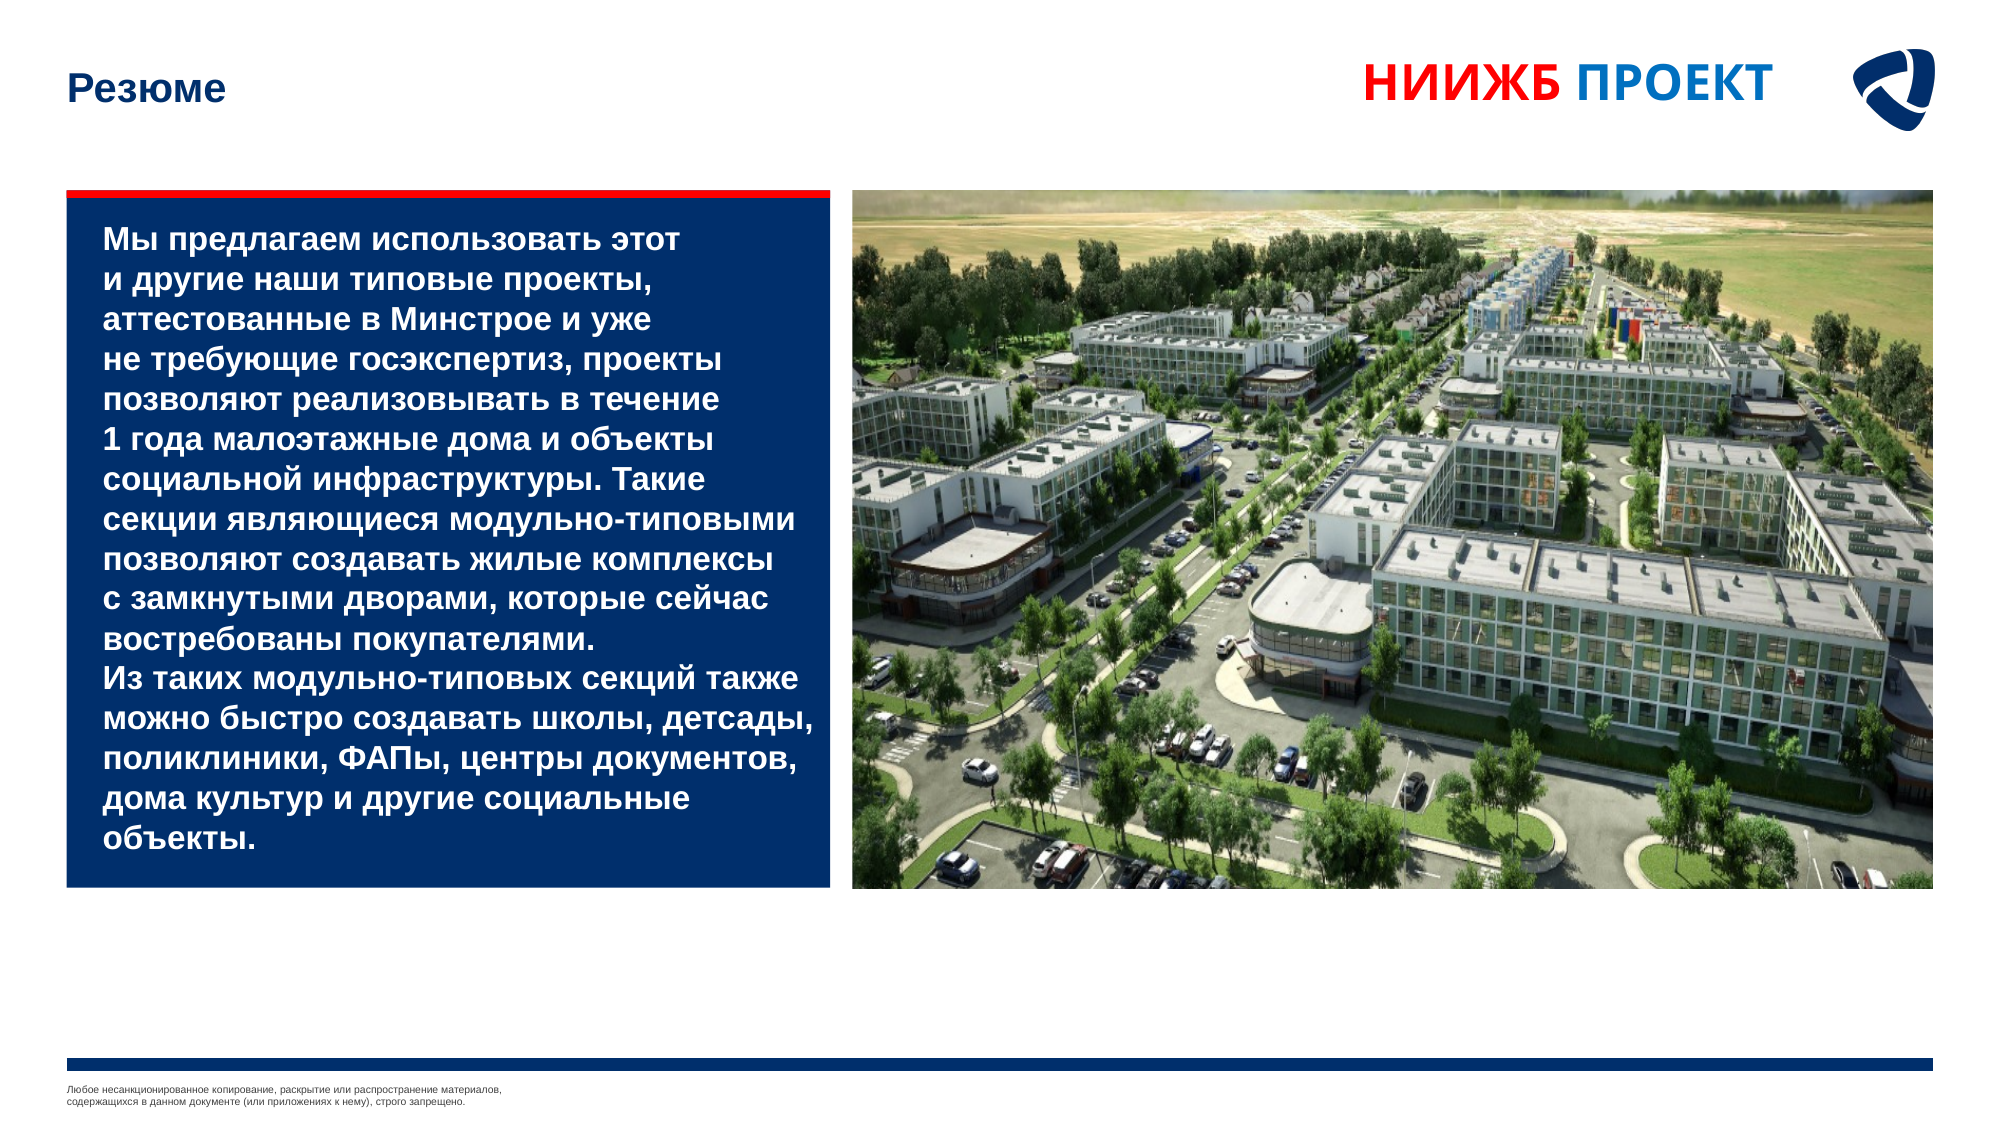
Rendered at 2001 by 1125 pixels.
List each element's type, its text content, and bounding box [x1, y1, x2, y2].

text_box Мы предлагаем использовать этот и другие наши типовые проекты, аттестованные в Минстрое и уже не требующие госэкспертиз, проекты позволяют реализовывать в течение 1 года малоэтажные дома и объекты социальной инфраструктуры. Такие секции являющиеся модульно-типовыми позволяют создавать жилые комплексы с замкнутыми дворами, которые сейчас востребованы покупателями. Из таких модульно-типовых секций также можно быстро создавать школы, детсады, поликлиники, ФАПы, центры документов, дома культур и другие социальные объекты. [102, 217, 831, 875]
text_box [66, 190, 831, 198]
picture [852, 190, 1934, 889]
picture [1853, 49, 1935, 131]
text_box [66, 198, 831, 888]
title Резюме [66, 34, 1163, 145]
